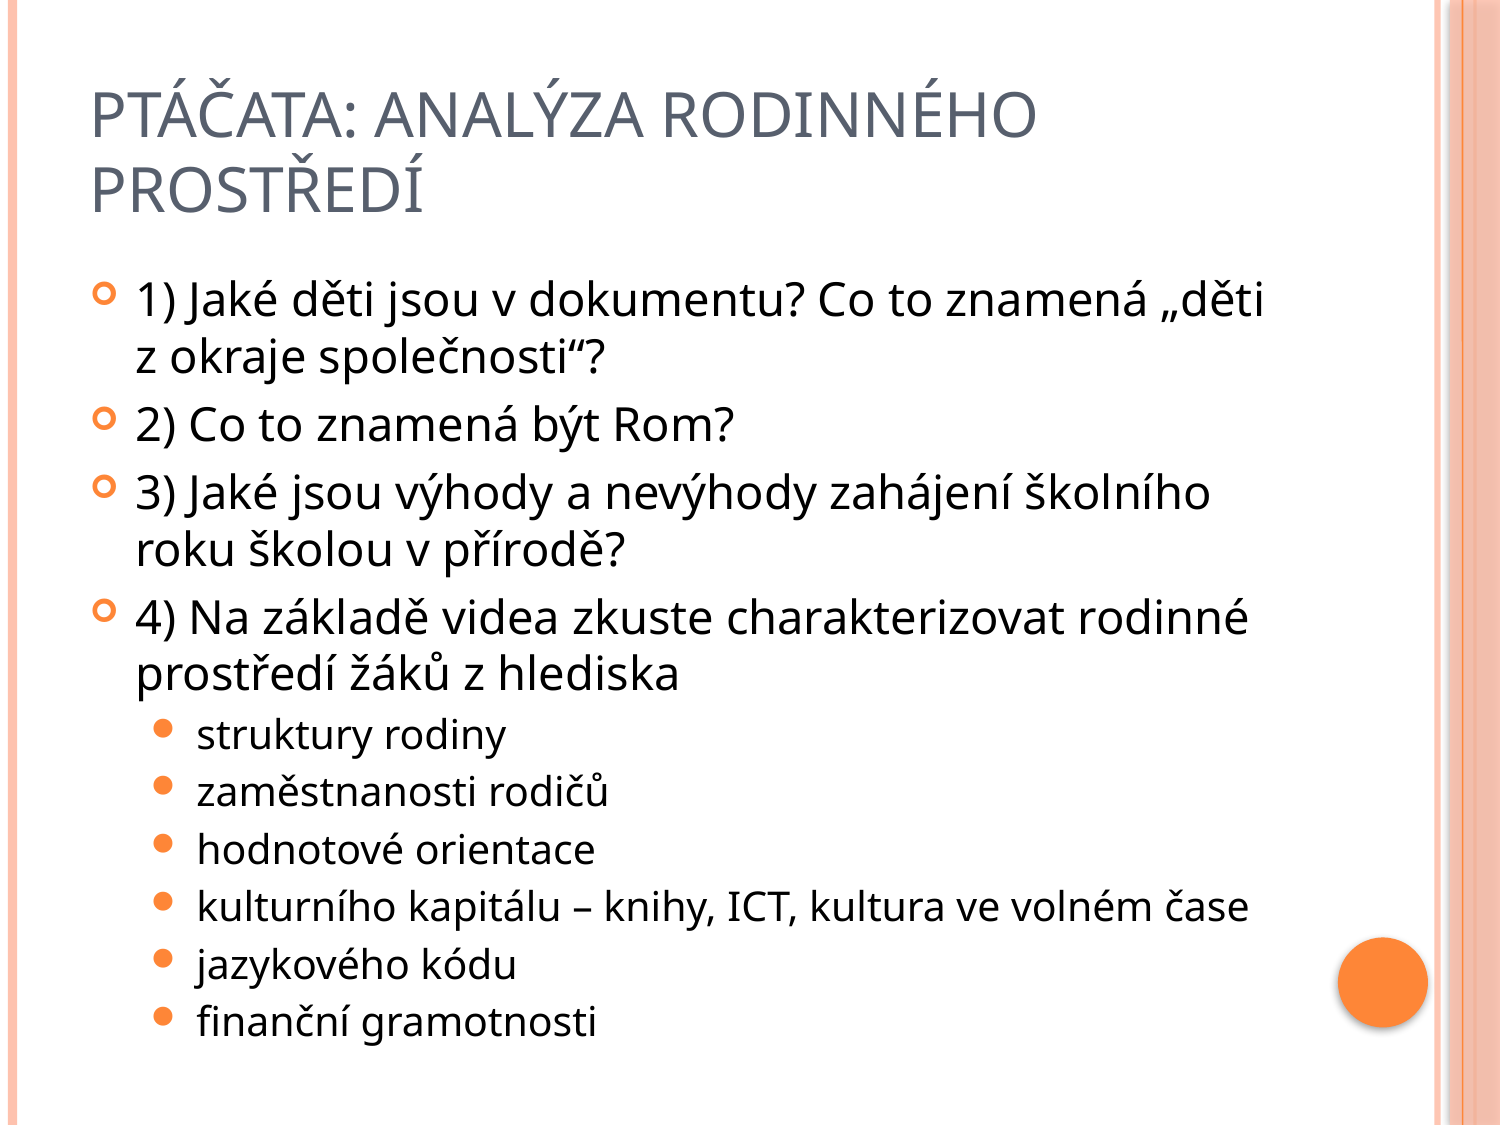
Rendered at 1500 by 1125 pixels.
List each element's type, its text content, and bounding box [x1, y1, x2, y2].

list 1) Jaké děti jsou v dokumentu? Co to znamená „děti z okraje společnosti“? 2) Co to znamená být Rom? 3) Jaké jsou výhody a nevýhody zahájení školního roku školou v přírodě? 4) Na základě videa zkuste charakterizovat rodinné prostředí žáků z hlediska struktury rodiny zaměstnanosti rodičů hodnotové orientace kulturního kapitálu – knihy, ICT, kultura ve volném čase jazykového kódu finanční gramotnosti [75, 262, 1300, 1062]
title Ptáčata: analýza rodinného prostředí [75, 45, 1300, 233]
